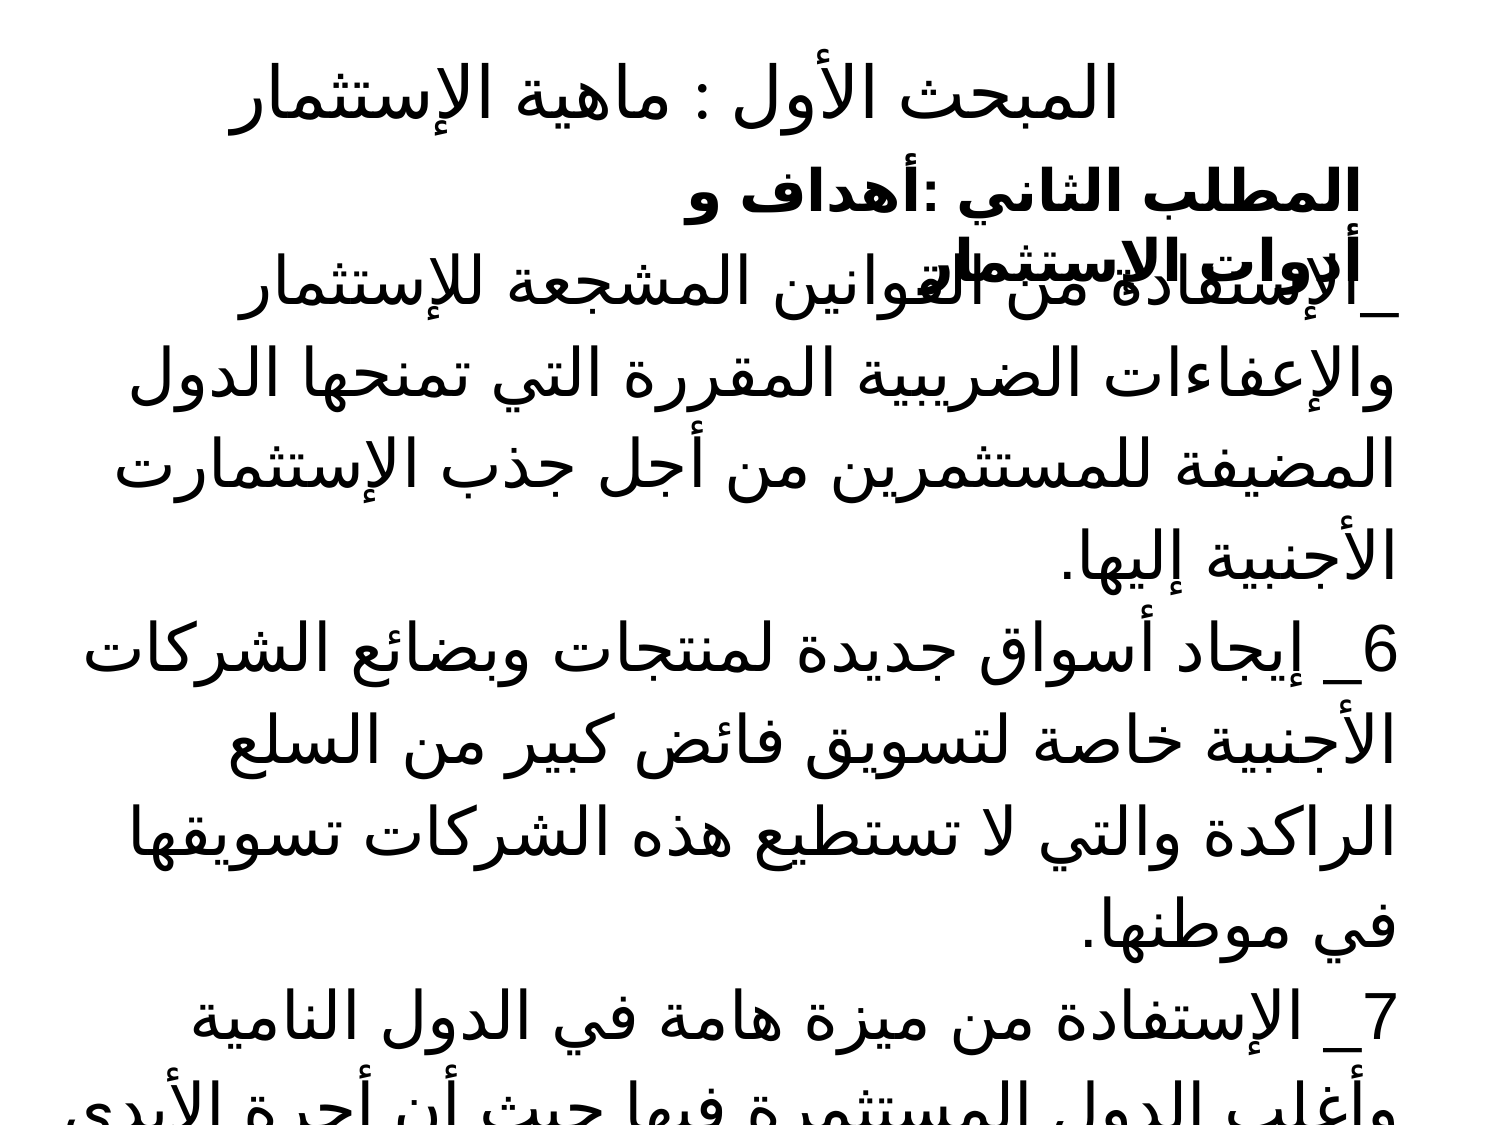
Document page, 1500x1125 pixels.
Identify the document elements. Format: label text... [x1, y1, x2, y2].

title المبحث الأول : ماهية الإستثمار [35, 31, 1138, 150]
list _الإستفادة من القوانين المشجعة للإستثمار والإعفاءات الضريبية المقررة التي تمنحها الدول المضيفة للمستثمرين من أجل جذب الإستثمارت الأجنبية إليها. 6_ إيجاد أسواق جديدة لمنتجات وبضائع الشركات الأجنبية خاصة لتسويق فائض كبير من السلع الراكدة والتي لا تستطيع هذه الشركات تسويقها في موطنها. 7_ الإستفادة من ميزة هامة في الدول النامية وأغلب الدول المستثمرة فيها حيث أن أجرة الأيدي العاملة عادة ما تكون منخفضة بالنسبة للدول المتقدمة صناعيا وكذلك تكلفة الحصول على المواد الخام وتكلفة نقل ضئيلة وبالتالي عامل مشجع أيضا للإستثمار وهدف يسعى المستثمرين للحصول عليه. [35, 210, 1436, 1125]
text_box المطلب الثاني :أهداف و أدوات الإستثمار [561, 145, 1380, 301]
